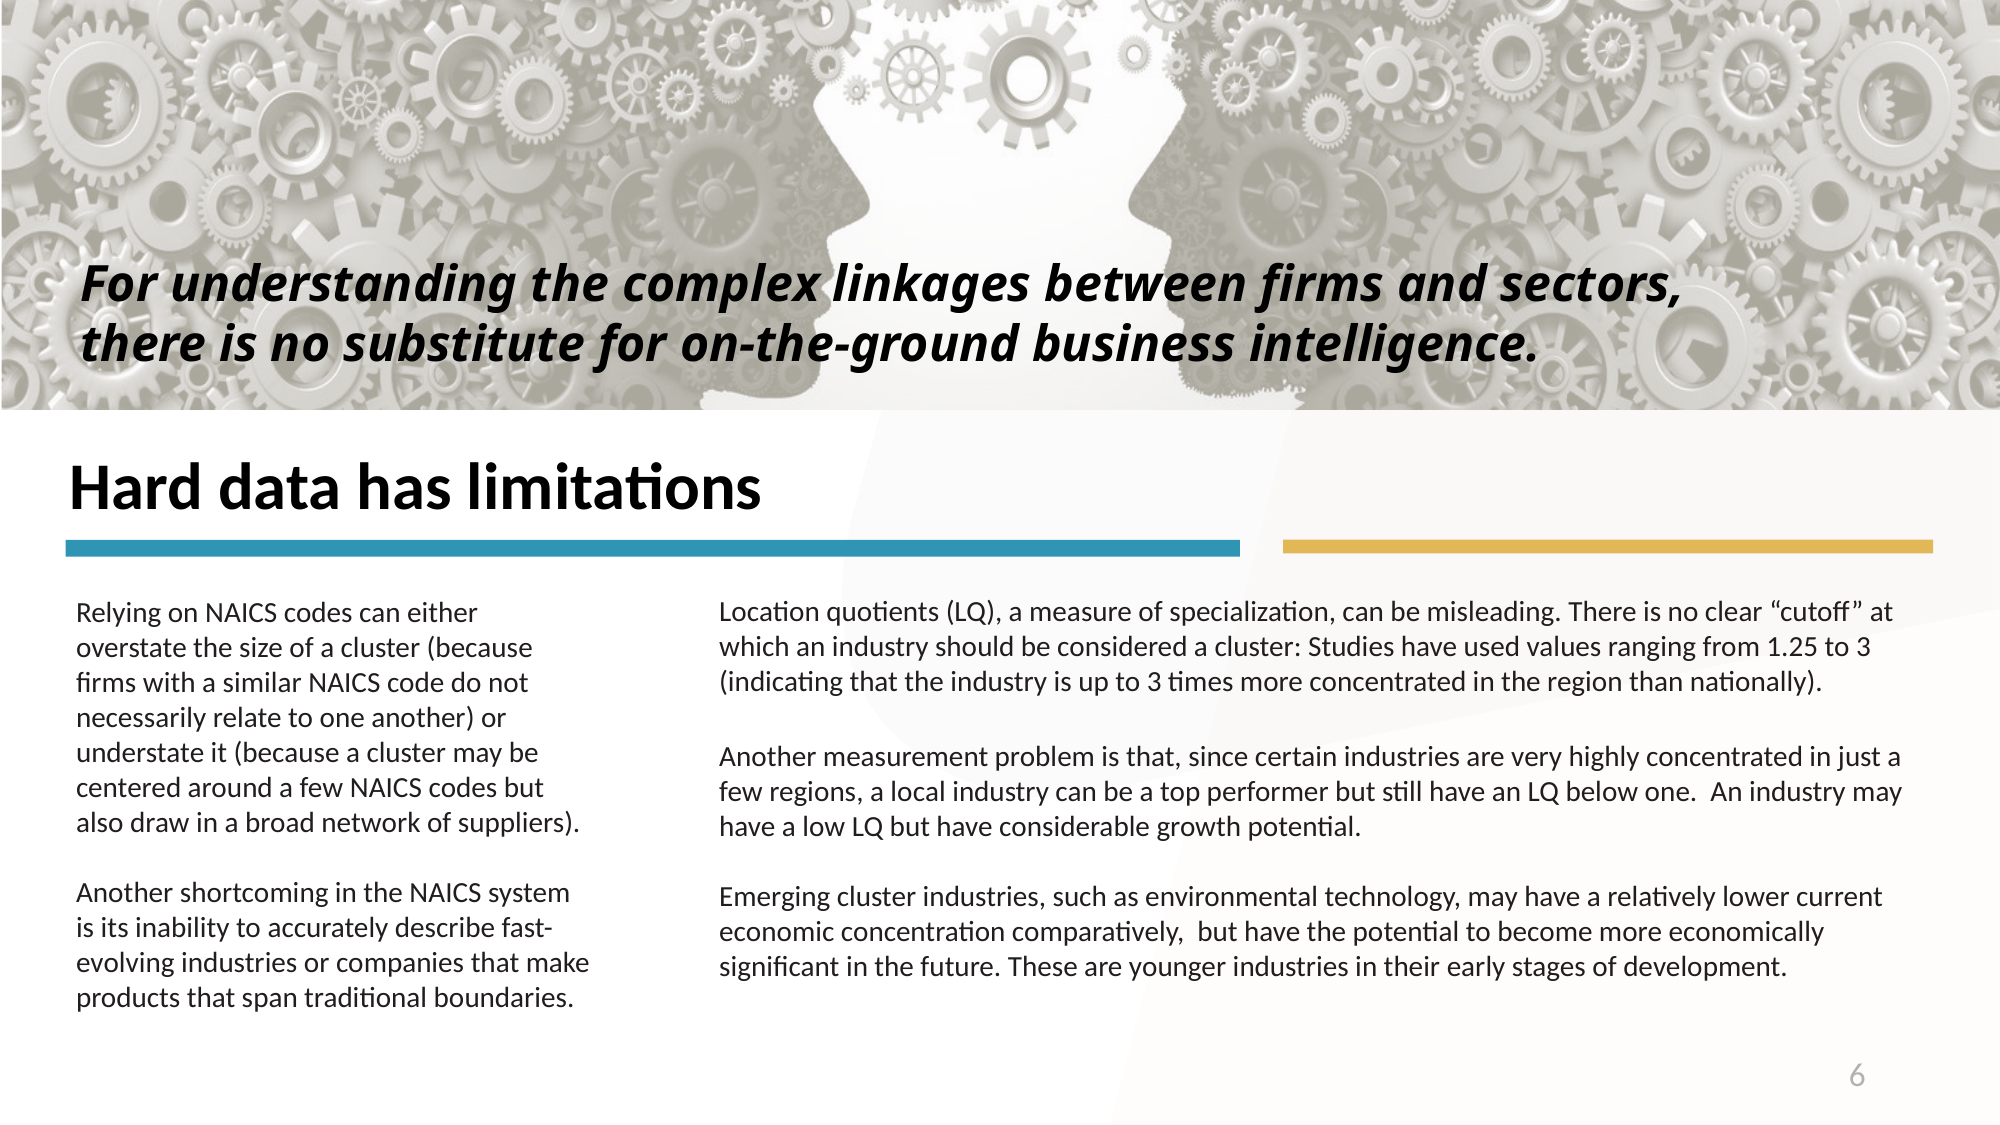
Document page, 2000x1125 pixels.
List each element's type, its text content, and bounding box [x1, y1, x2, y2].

picture [1, 0, 2000, 410]
text_box Relying on NAICS codes can either overstate the size of a cluster (because firms with a similar NAICS code do not necessarily relate to one another) or understate it (because a cluster may be centered around a few NAICS codes but also draw in a broad network of suppliers). Another shortcoming in the NAICS system is its inability to accurately describe fast-evolving industries or companies that make products that span traditional boundaries. [61, 586, 610, 1021]
text_box Location quotients (LQ), a measure of specialization, can be misleading. There is no clear “cutoff” at which an industry should be considered a cluster: Studies have used values ranging from 1.25 to 3 (indicating that the industry is up to 3 times more concentrated in the region than nationally). Another measurement problem is that, since certain industries are very highly concentrated in just a few regions, a local industry can be a top performer but still have an LQ below one. An industry may have a low LQ but have considerable growth potential. Emerging cluster industries, such as environmental technology, may have a relatively lower current economic concentration comparatively, but have the potential to become more economically significant in the future. These are younger industries in their early stages of development. [704, 584, 1932, 1025]
text_box Hard data has limitations [54, 435, 918, 530]
text_box [1281, 538, 1935, 555]
slide_number 6 [1814, 1042, 1900, 1103]
text_box [63, 538, 1242, 559]
